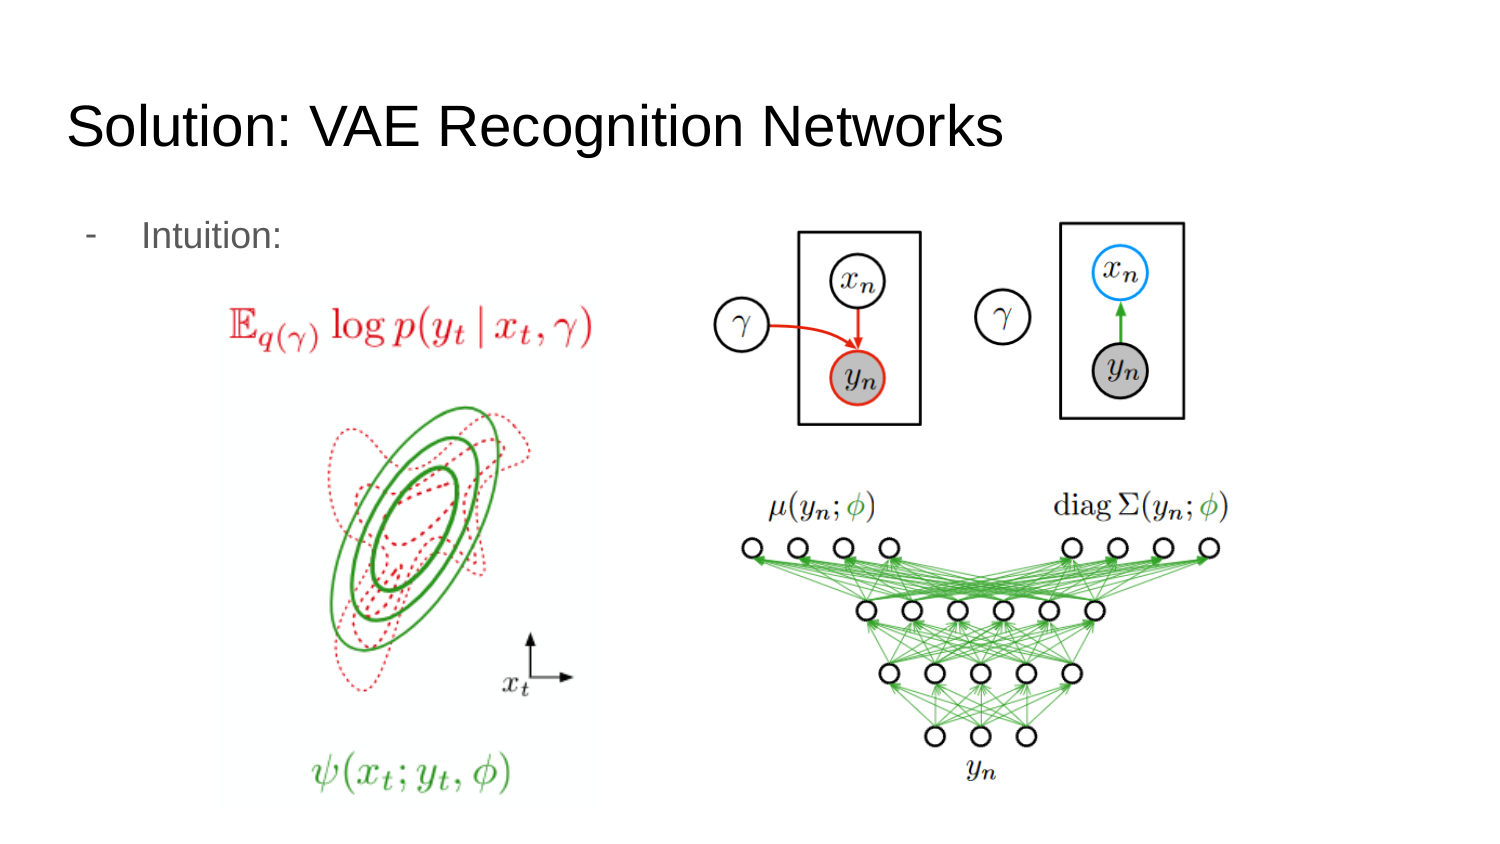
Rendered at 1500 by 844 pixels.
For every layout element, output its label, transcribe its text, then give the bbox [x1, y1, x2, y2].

list Intuition: [51, 189, 1449, 750]
picture [967, 211, 1194, 429]
picture [220, 299, 599, 810]
title Solution: VAE Recognition Networks [51, 72, 1449, 167]
picture [692, 473, 1247, 794]
picture [699, 223, 938, 441]
